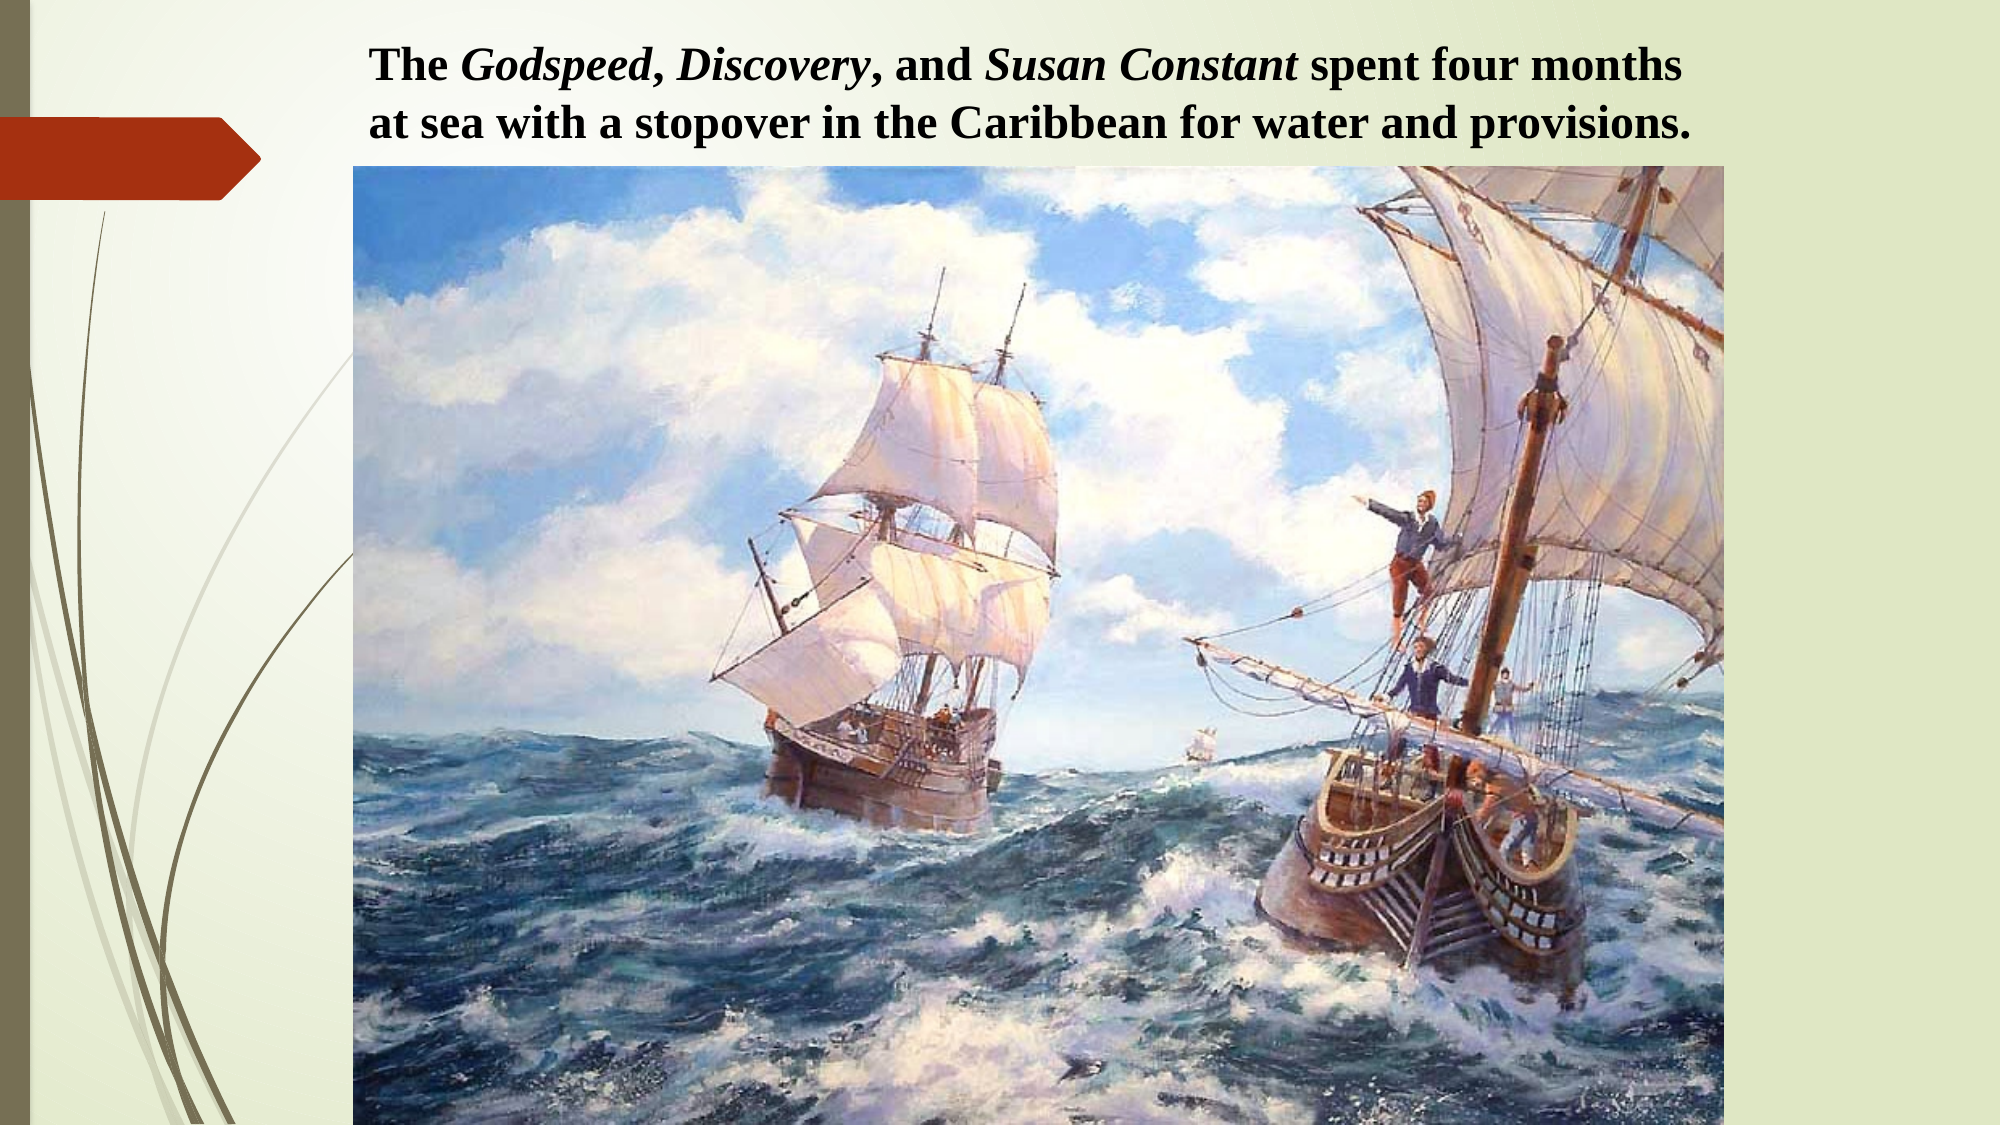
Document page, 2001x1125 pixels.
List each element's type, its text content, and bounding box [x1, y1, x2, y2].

picture [353, 166, 1725, 1125]
title The Godspeed, Discovery, and Susan Constant spent four months at sea with a stopover in the Caribbean for water and provisions. [353, 24, 1724, 163]
